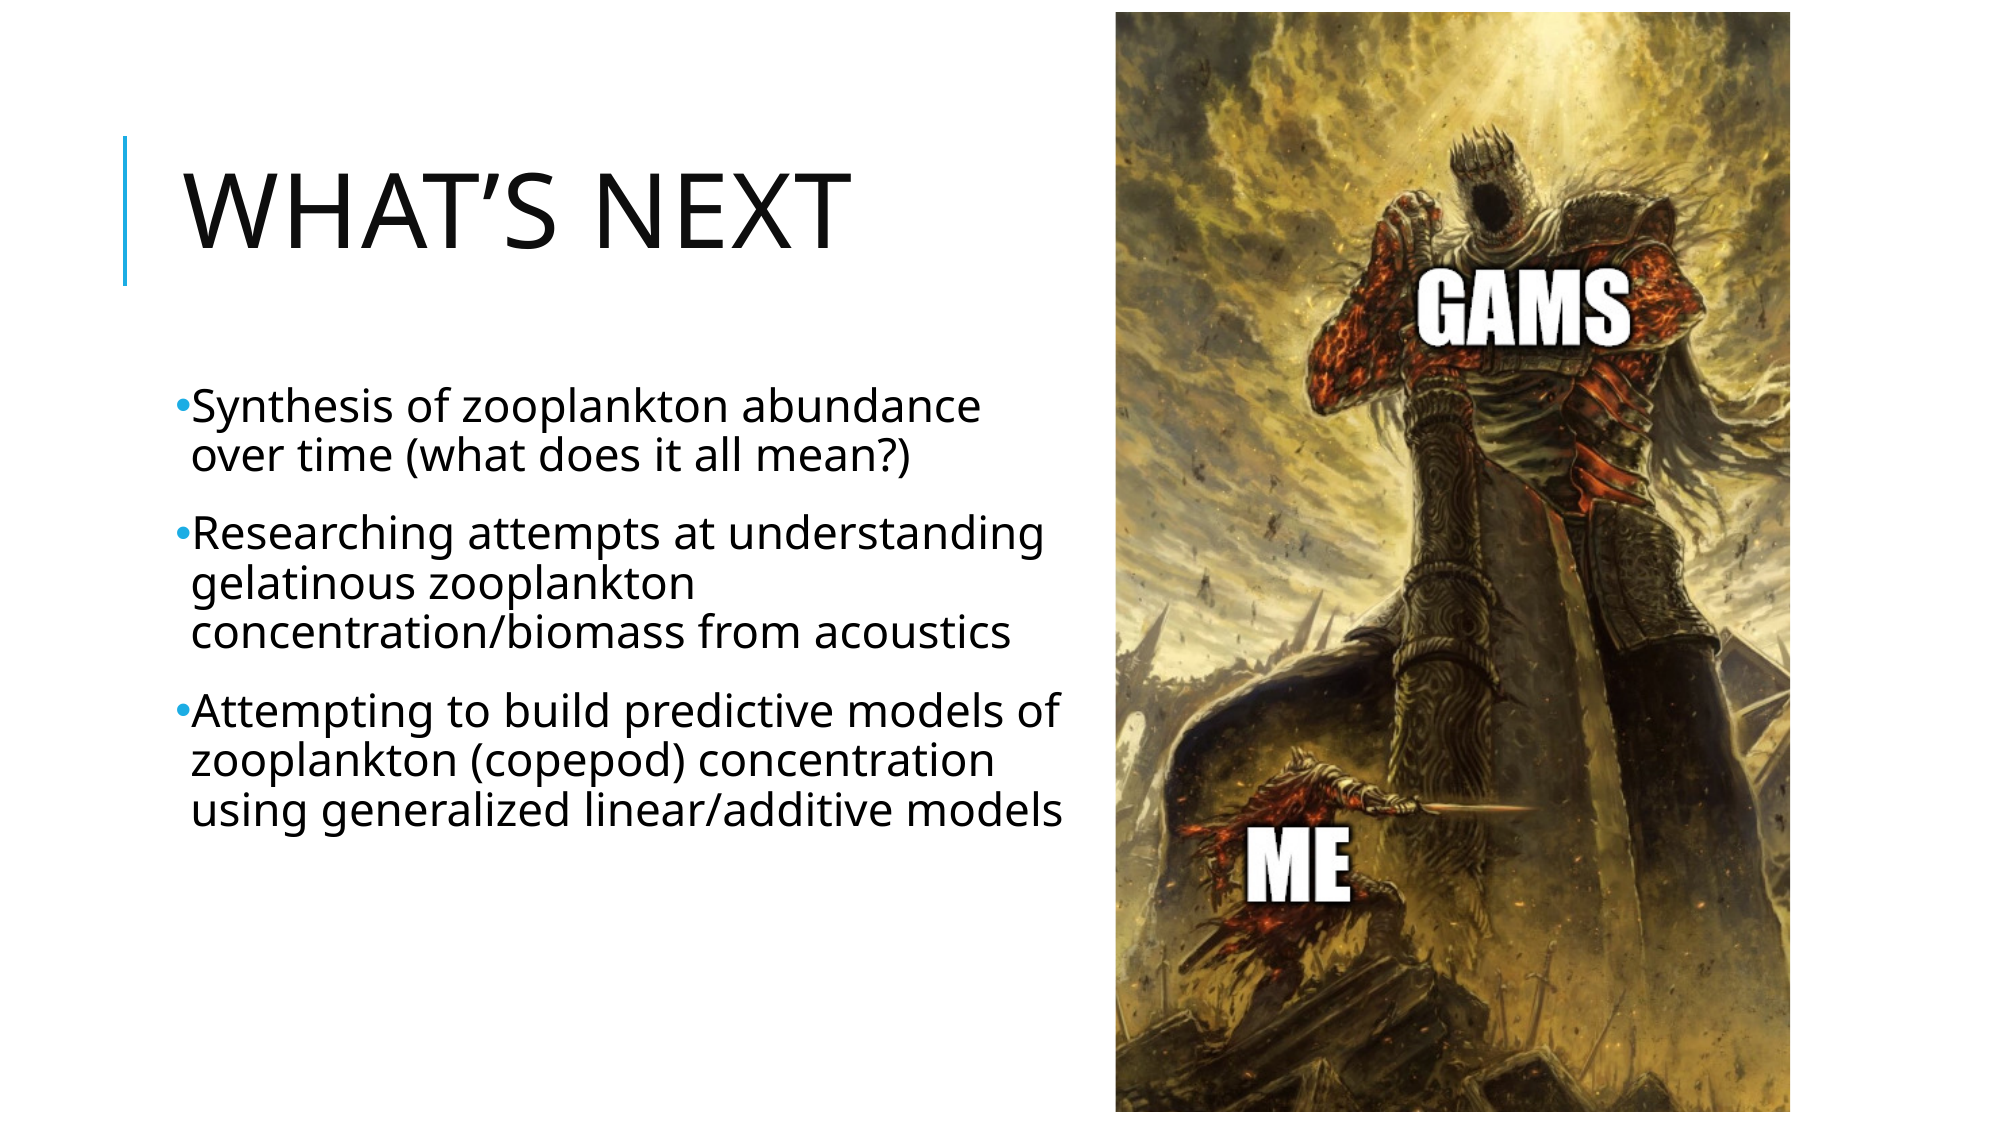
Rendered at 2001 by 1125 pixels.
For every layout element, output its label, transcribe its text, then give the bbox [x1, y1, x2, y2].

list Synthesis of zooplankton abundance over time (what does it all mean?) Researching attempts at understanding gelatinous zooplankton concentration/biomass from acoustics Attempting to build predictive models of zooplankton (copepod) concentration using generalized linear/additive models [168, 375, 1093, 1035]
title What’s Next [168, 96, 1108, 342]
picture [1115, 12, 1791, 1112]
